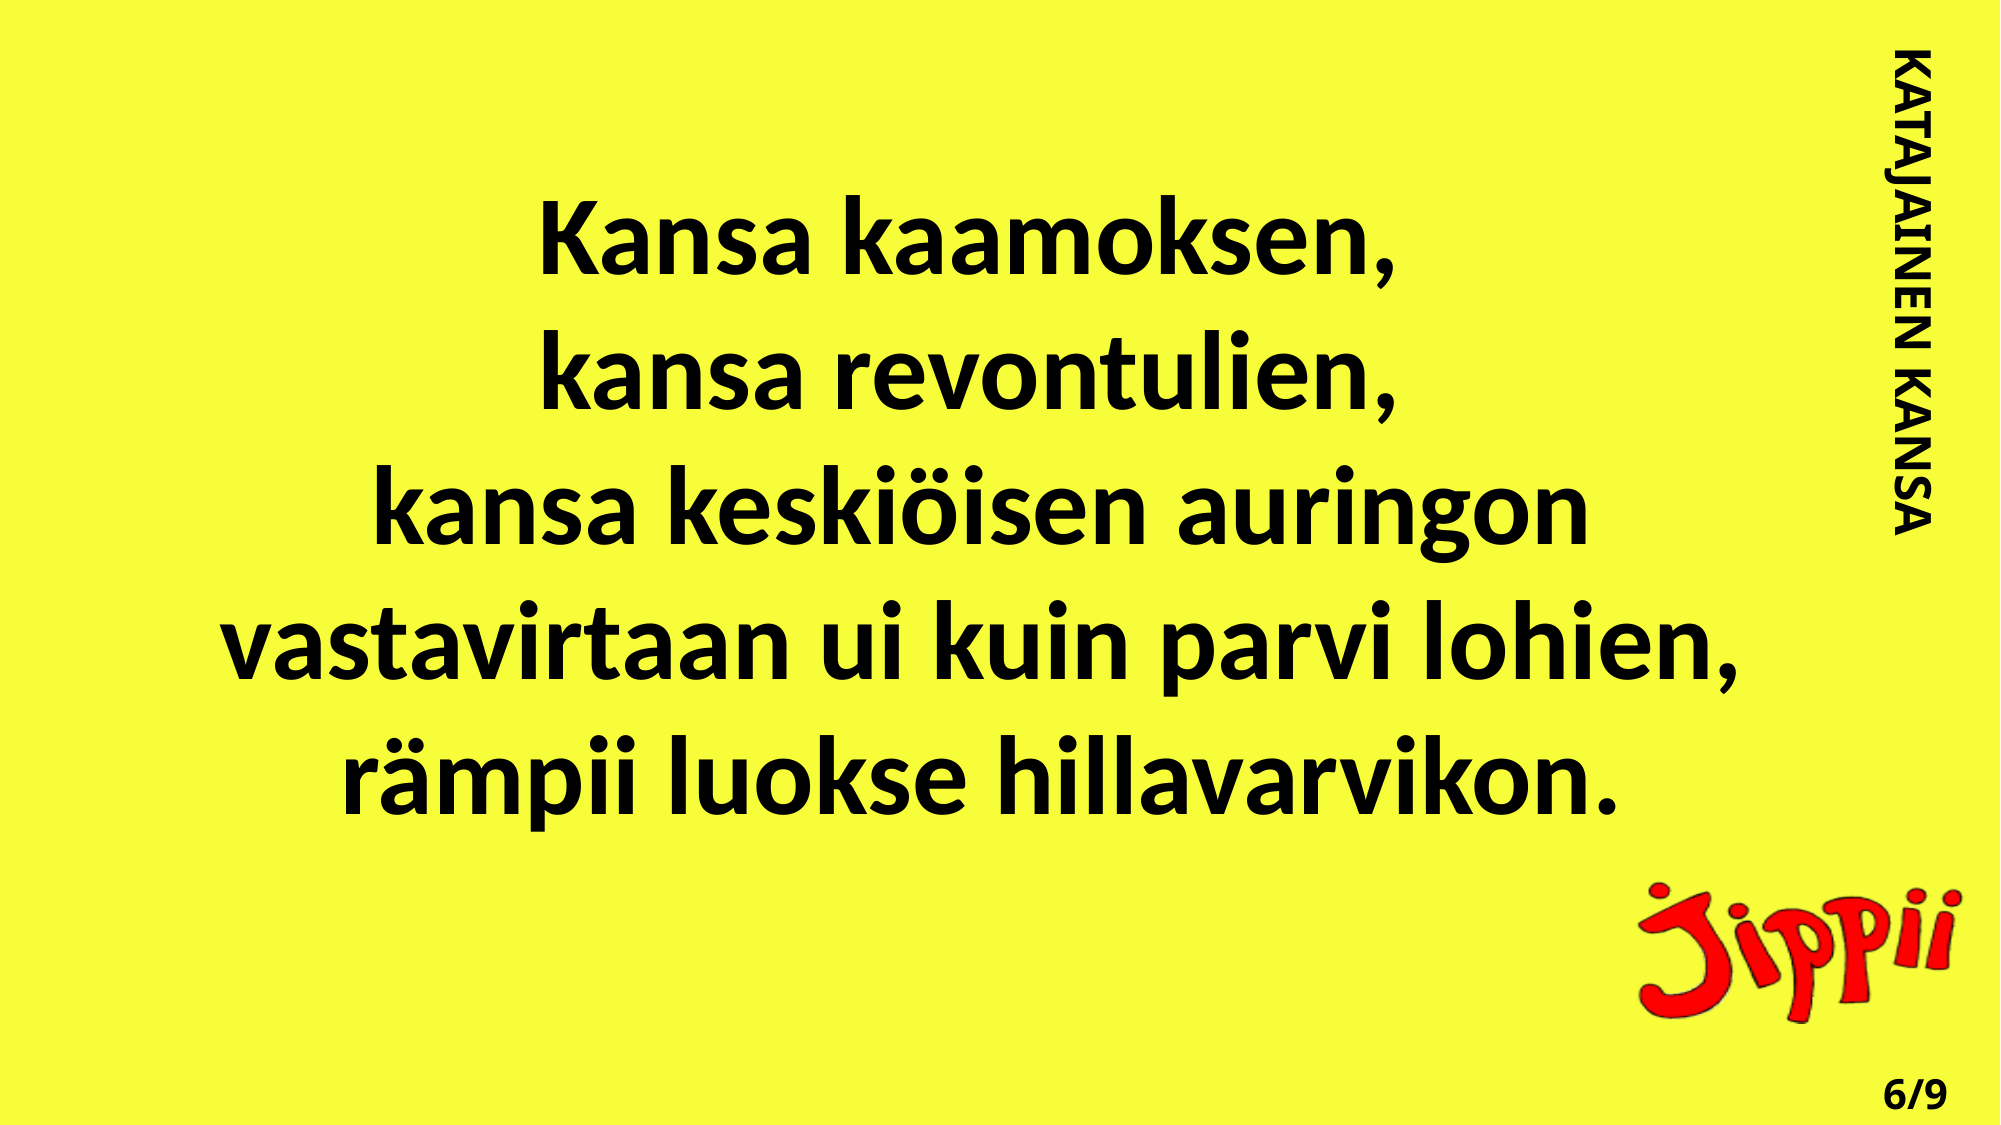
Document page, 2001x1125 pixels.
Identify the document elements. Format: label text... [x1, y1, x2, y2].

text_box 6/9 [1853, 1059, 1979, 1125]
list Kansa kaamoksen, kansa revontulien, kansa keskiöisen auringon vastavirtaan ui kuin parvi lohien, rämpii luokse hillavarvikon. [121, 154, 1844, 1067]
picture [1844, 875, 1977, 1024]
text_box KATAJAINEN KANSA [1878, 31, 1954, 660]
